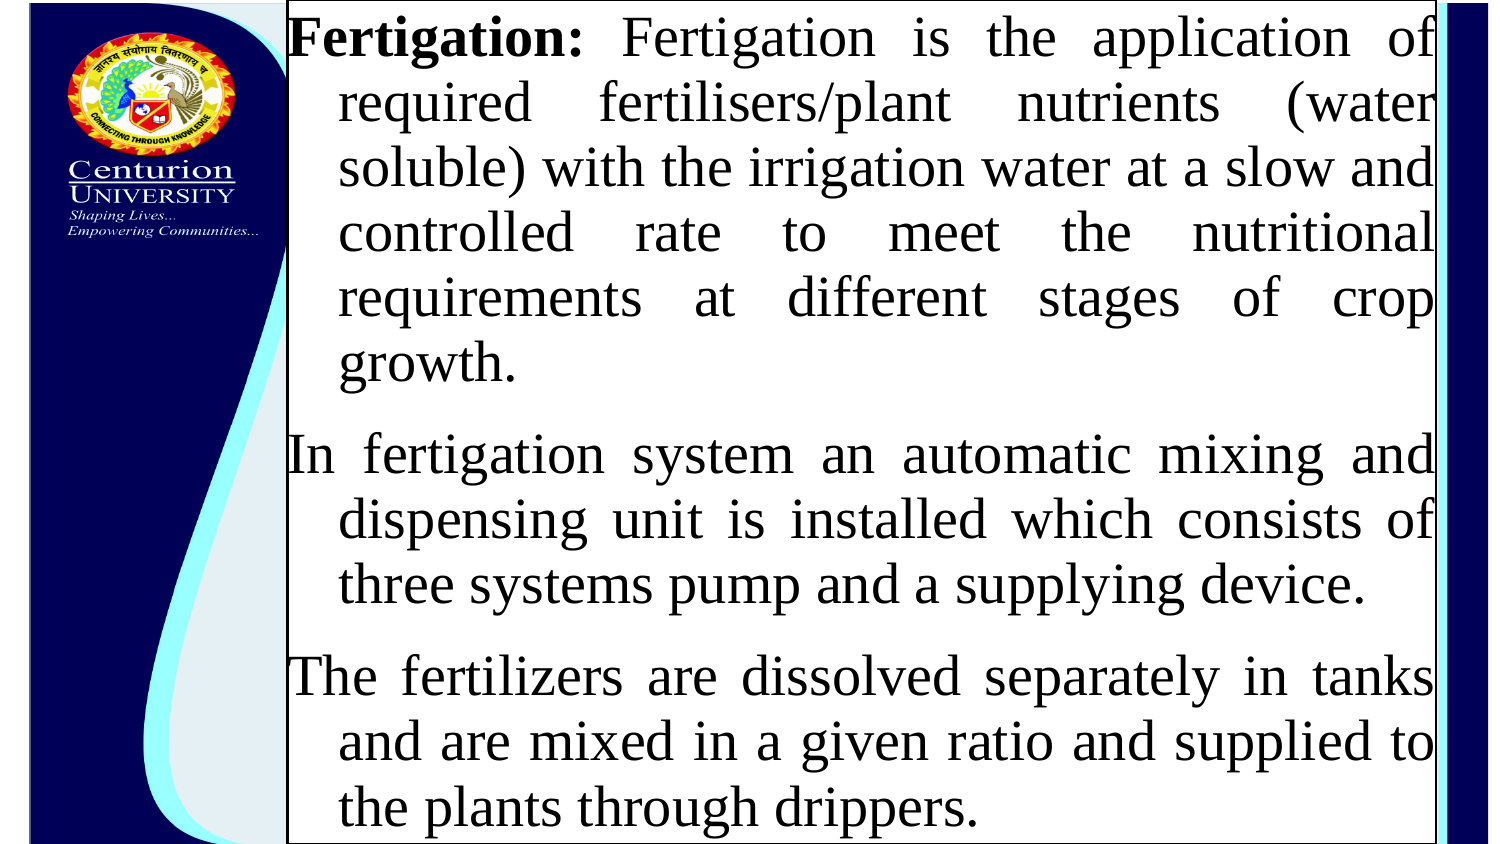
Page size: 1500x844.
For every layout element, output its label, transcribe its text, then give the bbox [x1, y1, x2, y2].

picture [1437, 3, 1489, 844]
picture [29, 3, 286, 844]
list Fertigation: Fertigation is the application of required fertilisers/plant nutrients (water soluble) with the irrigation water at a slow and controlled rate to meet the nutritional requirements at different stages of crop growth. In fertigation system an automatic mixing and dispensing unit is installed which consists of three systems pump and a supplying device. The fertilizers are dissolved separately in tanks and are mixed in a given ratio and supplied to the plants through drippers. [286, 0, 1437, 844]
